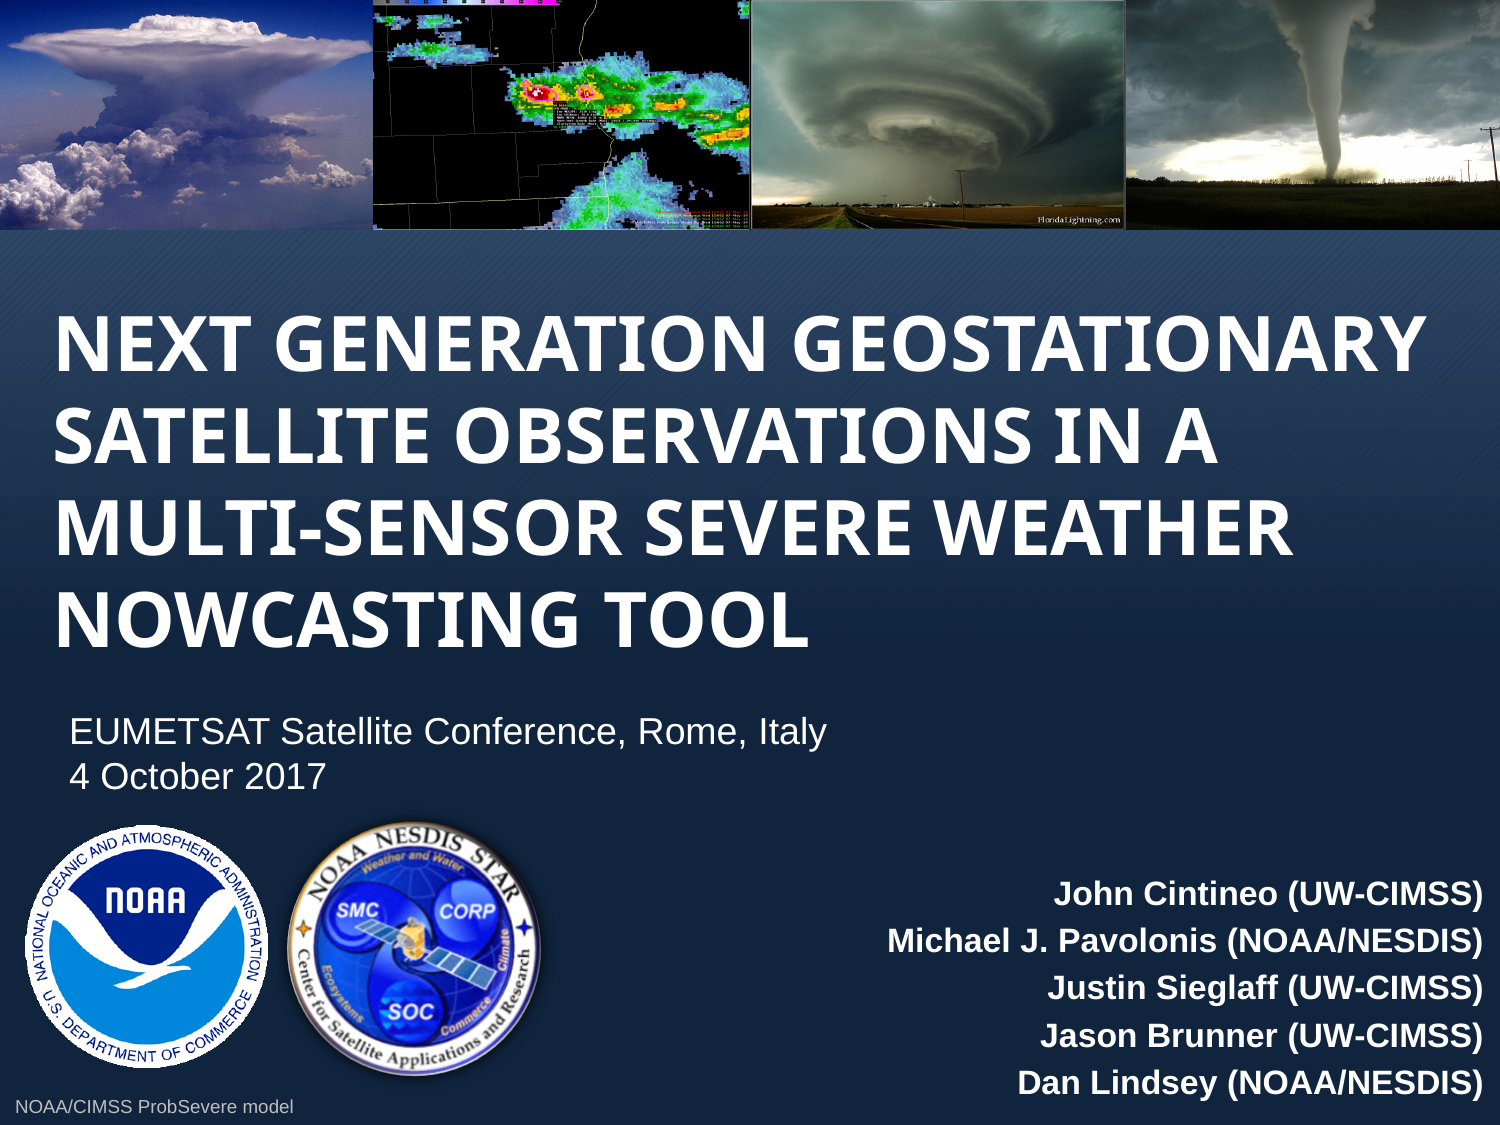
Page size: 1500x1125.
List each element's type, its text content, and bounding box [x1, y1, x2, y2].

text_box EUMETSAT Satellite Conference, Rome, Italy 4 October 2017 [54, 699, 843, 805]
picture [0, 0, 1500, 230]
list John Cintineo (UW-CIMSS) Michael J. Pavolonis (NOAA/NESDIS) Justin Sieglaff (UW-CIMSS) Jason Brunner (UW-CIMSS) Dan Lindsey (NOAA/NESDIS) [567, 862, 1499, 1109]
footer NOAA/CIMSS ProbSevere model [0, 1065, 1075, 1125]
picture [24, 799, 563, 1098]
title Next Generation Geostationary Satellite Observations in a Multi-Sensor Severe Weather Nowcasting Tool [37, 287, 1463, 675]
